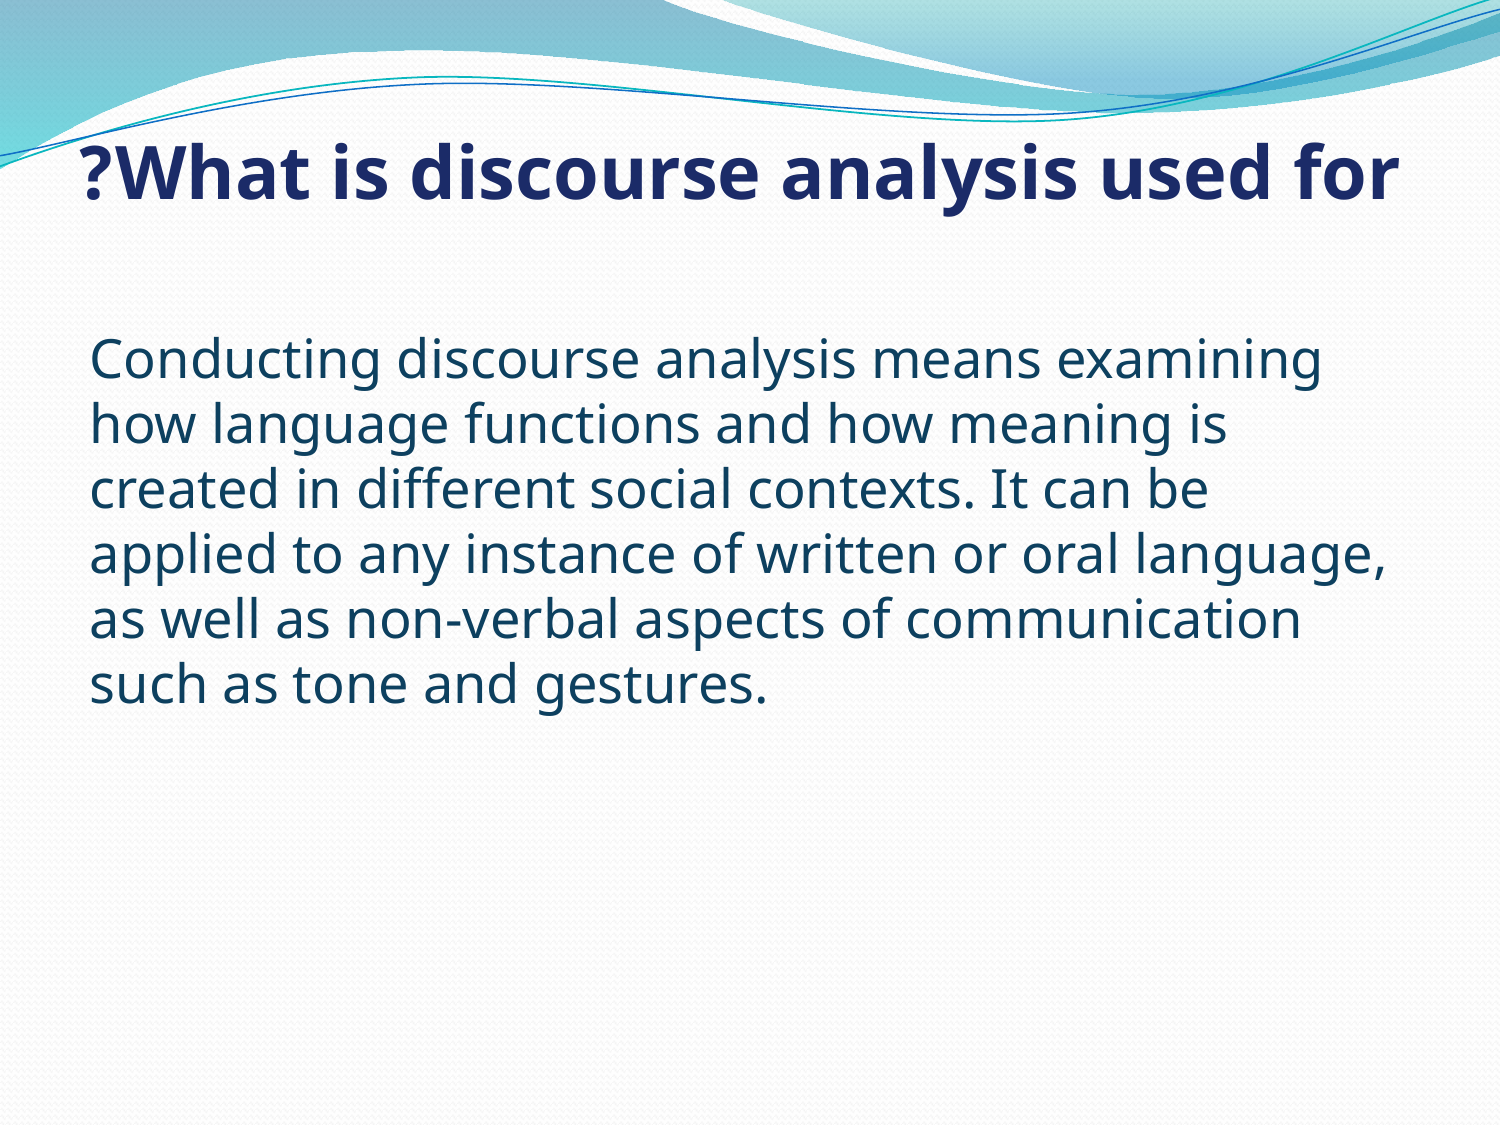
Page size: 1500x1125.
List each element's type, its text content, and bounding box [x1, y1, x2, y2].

list Conducting discourse analysis means examining how language functions and how meaning is created in different social contexts. It can be applied to any instance of written or oral language, as well as non-verbal aspects of communication such as tone and gestures. [75, 317, 1425, 1038]
title What is discourse analysis used for? [75, 115, 1425, 303]
